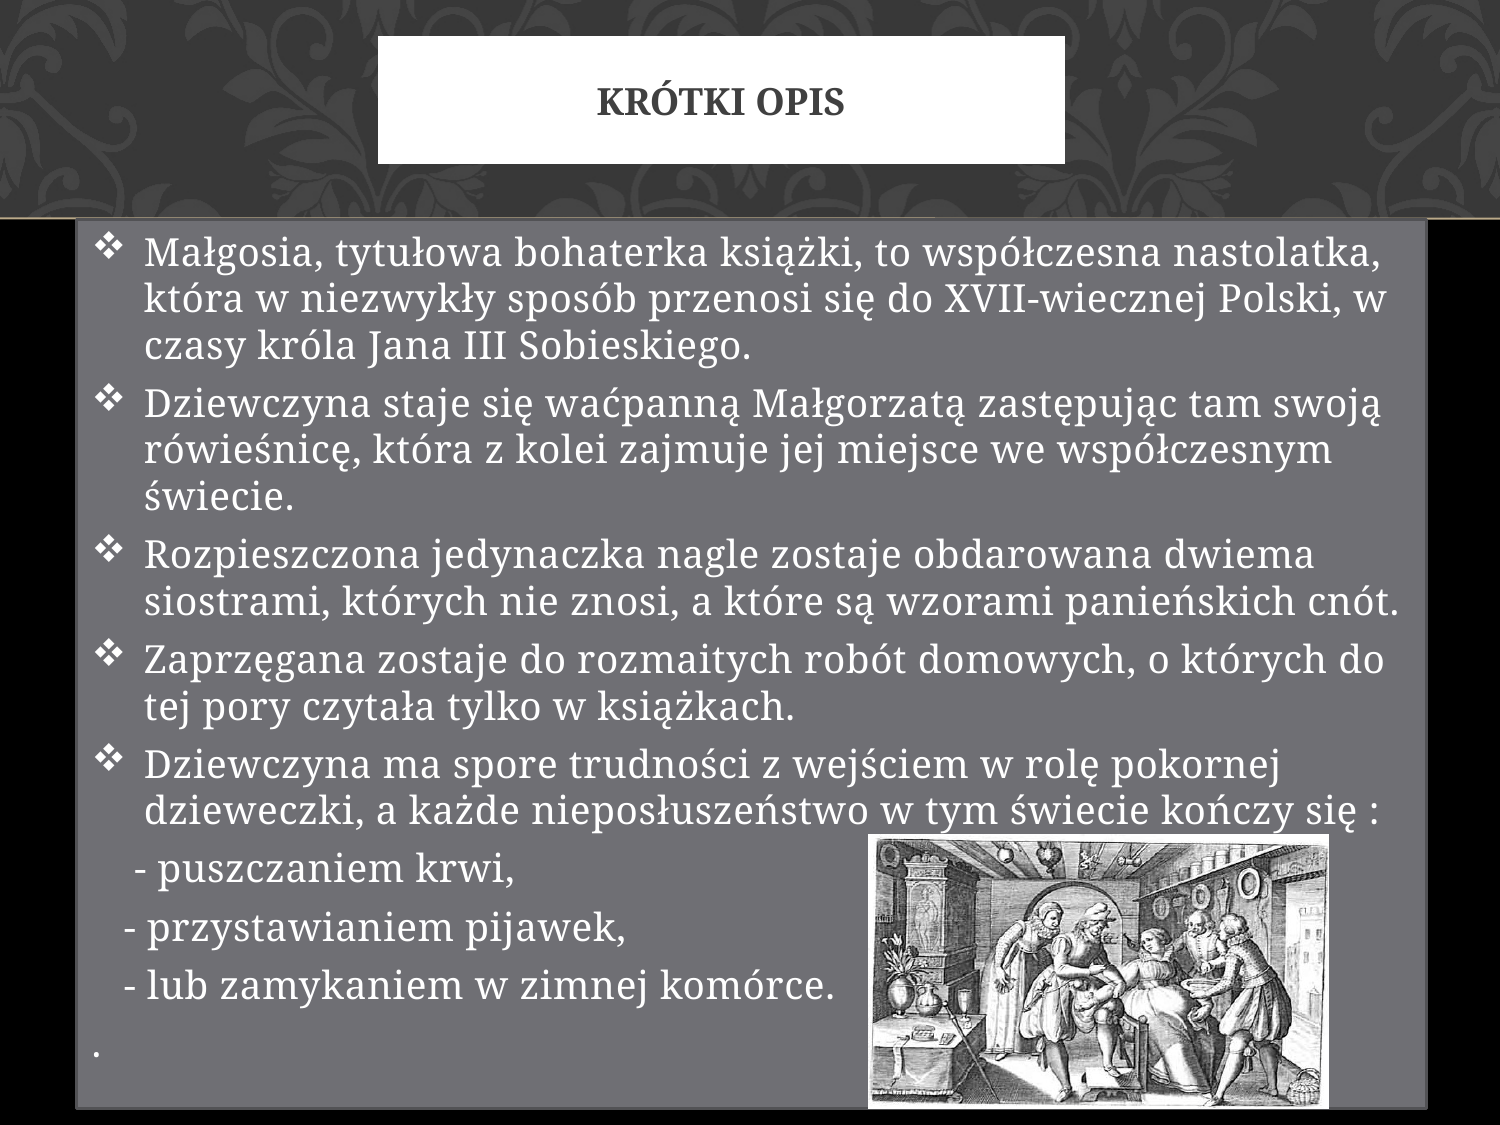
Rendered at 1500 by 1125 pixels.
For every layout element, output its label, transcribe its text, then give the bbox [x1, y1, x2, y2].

title Krótki opis [378, 36, 1065, 164]
picture [867, 833, 1330, 1110]
list Małgosia, tytułowa bohaterka książki, to współczesna nastolatka, która w niezwykły sposób przenosi się do XVII-wiecznej Polski, w czasy króla Jana III Sobieskiego. Dziewczyna staje się waćpanną Małgorzatą zastępując tam swoją rówieśnicę, która z kolei zajmuje jej miejsce we współczesnym świecie. Rozpieszczona jedynaczka nagle zostaje obdarowana dwiema siostrami, których nie znosi, a które są wzorami panieńskich cnót. Zaprzęgana zostaje do rozmaitych robót domowych, o których do tej pory czytała tylko w książkach. Dziewczyna ma spore trudności z wejściem w rolę pokornej dzieweczki, a każde nieposłuszeństwo w tym świecie kończy się : - puszczaniem krwi, - przystawianiem pijawek, - lub zamykaniem w zimnej komórce. . [75, 218, 1428, 1110]
